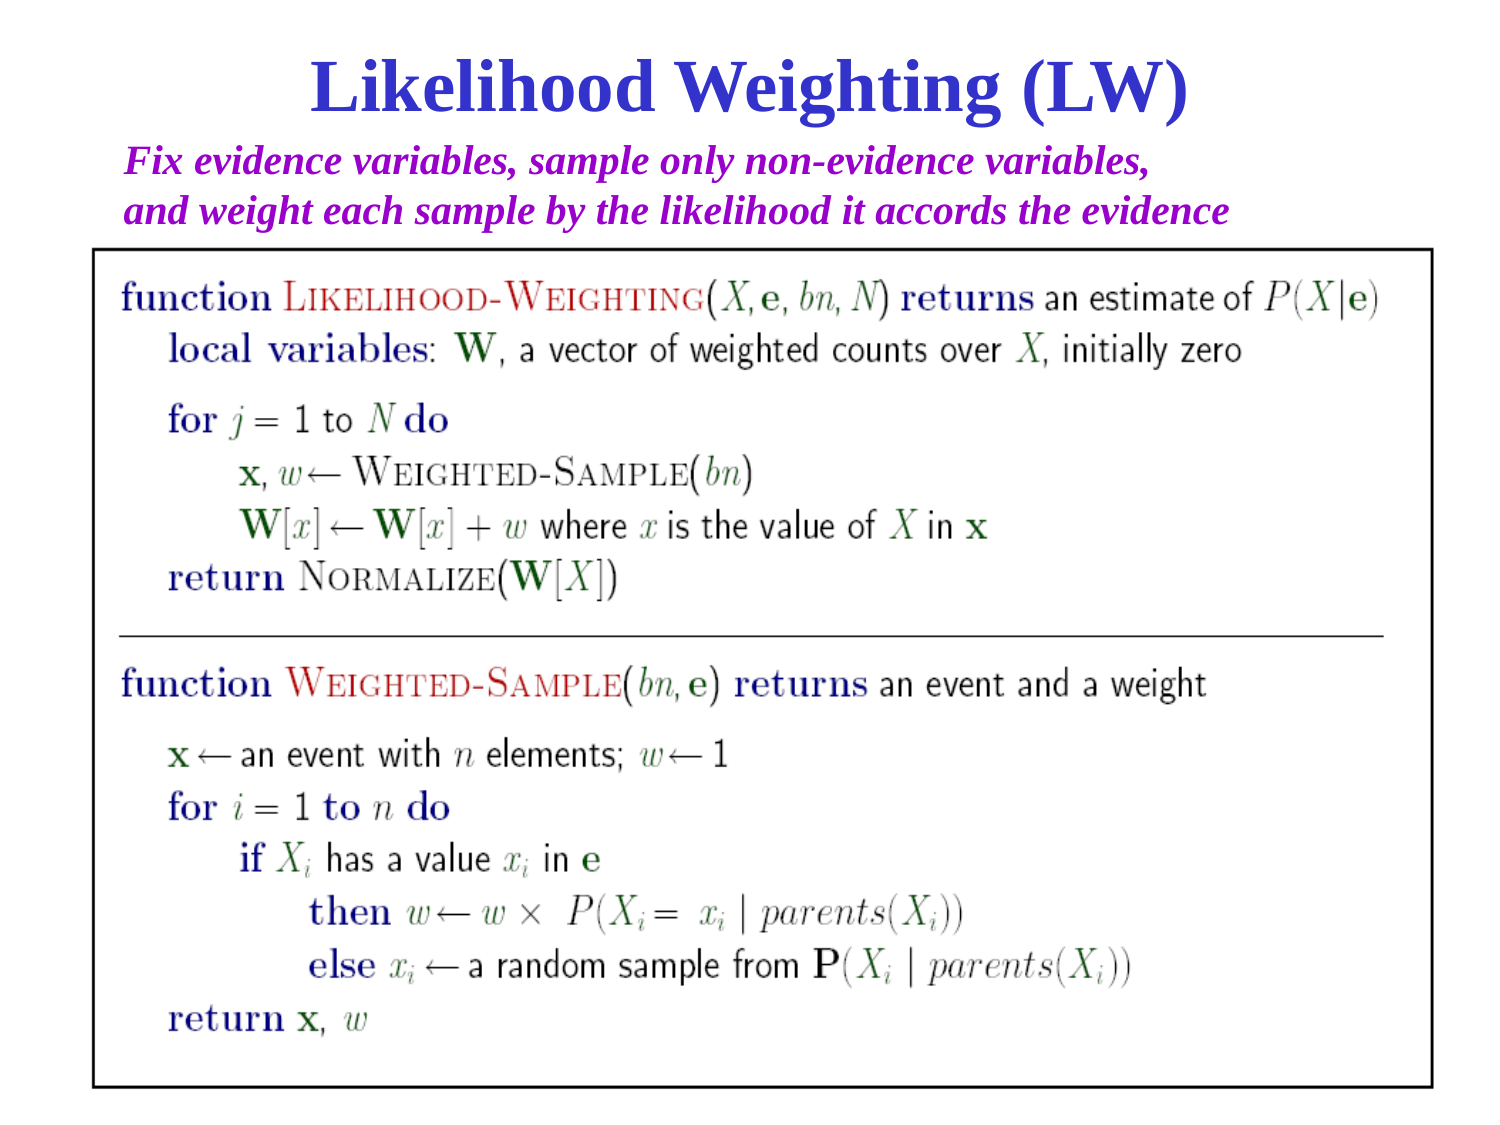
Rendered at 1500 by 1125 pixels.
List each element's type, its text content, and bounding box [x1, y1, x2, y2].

title Likelihood Weighting (LW)‏ [49, 24, 1451, 138]
text_box Fix evidence variables, sample only non-evidence variables, and weight each sample by the likelihood it accords the evidence [108, 125, 1341, 229]
picture [40, 230, 1475, 1125]
